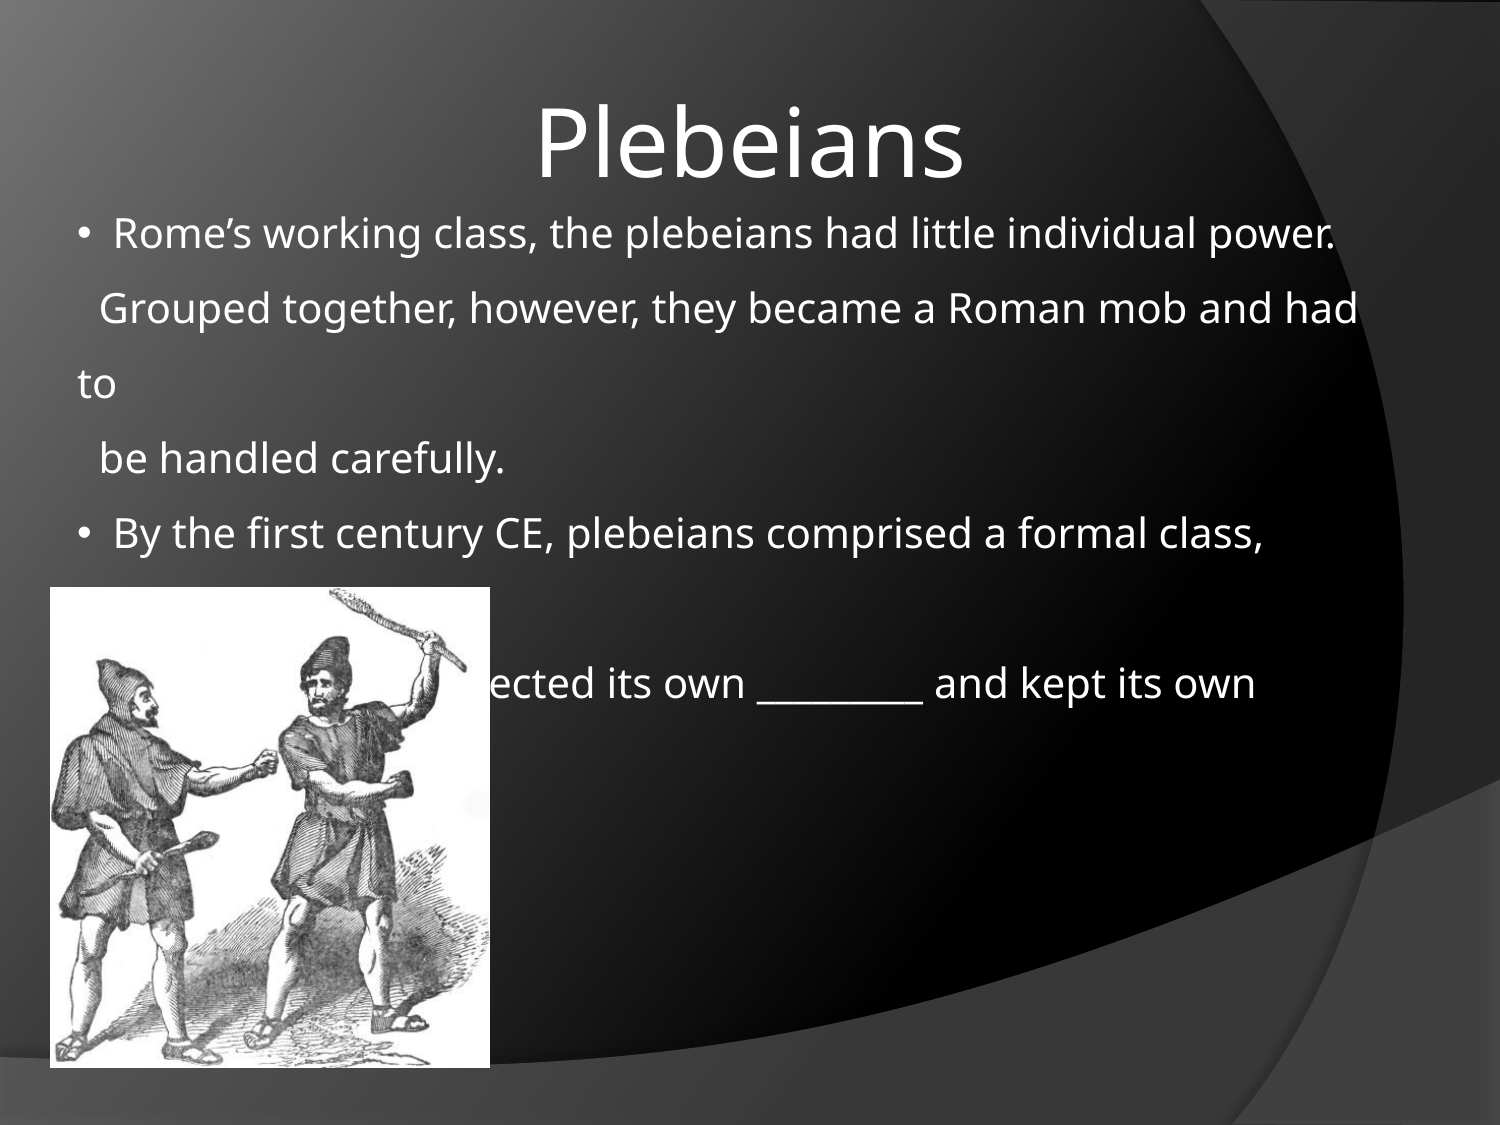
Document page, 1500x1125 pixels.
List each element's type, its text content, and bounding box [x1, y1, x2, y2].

title Plebeians [74, 44, 1426, 233]
text_box Rome’s working class, the plebeians had little individual power. Grouped together, however, they became a Roman mob and had to be handled carefully. By the first century CE, plebeians comprised a formal class, which held its own meetings, elected its own _________ and kept its own records. [62, 174, 1400, 790]
picture [49, 587, 490, 1068]
